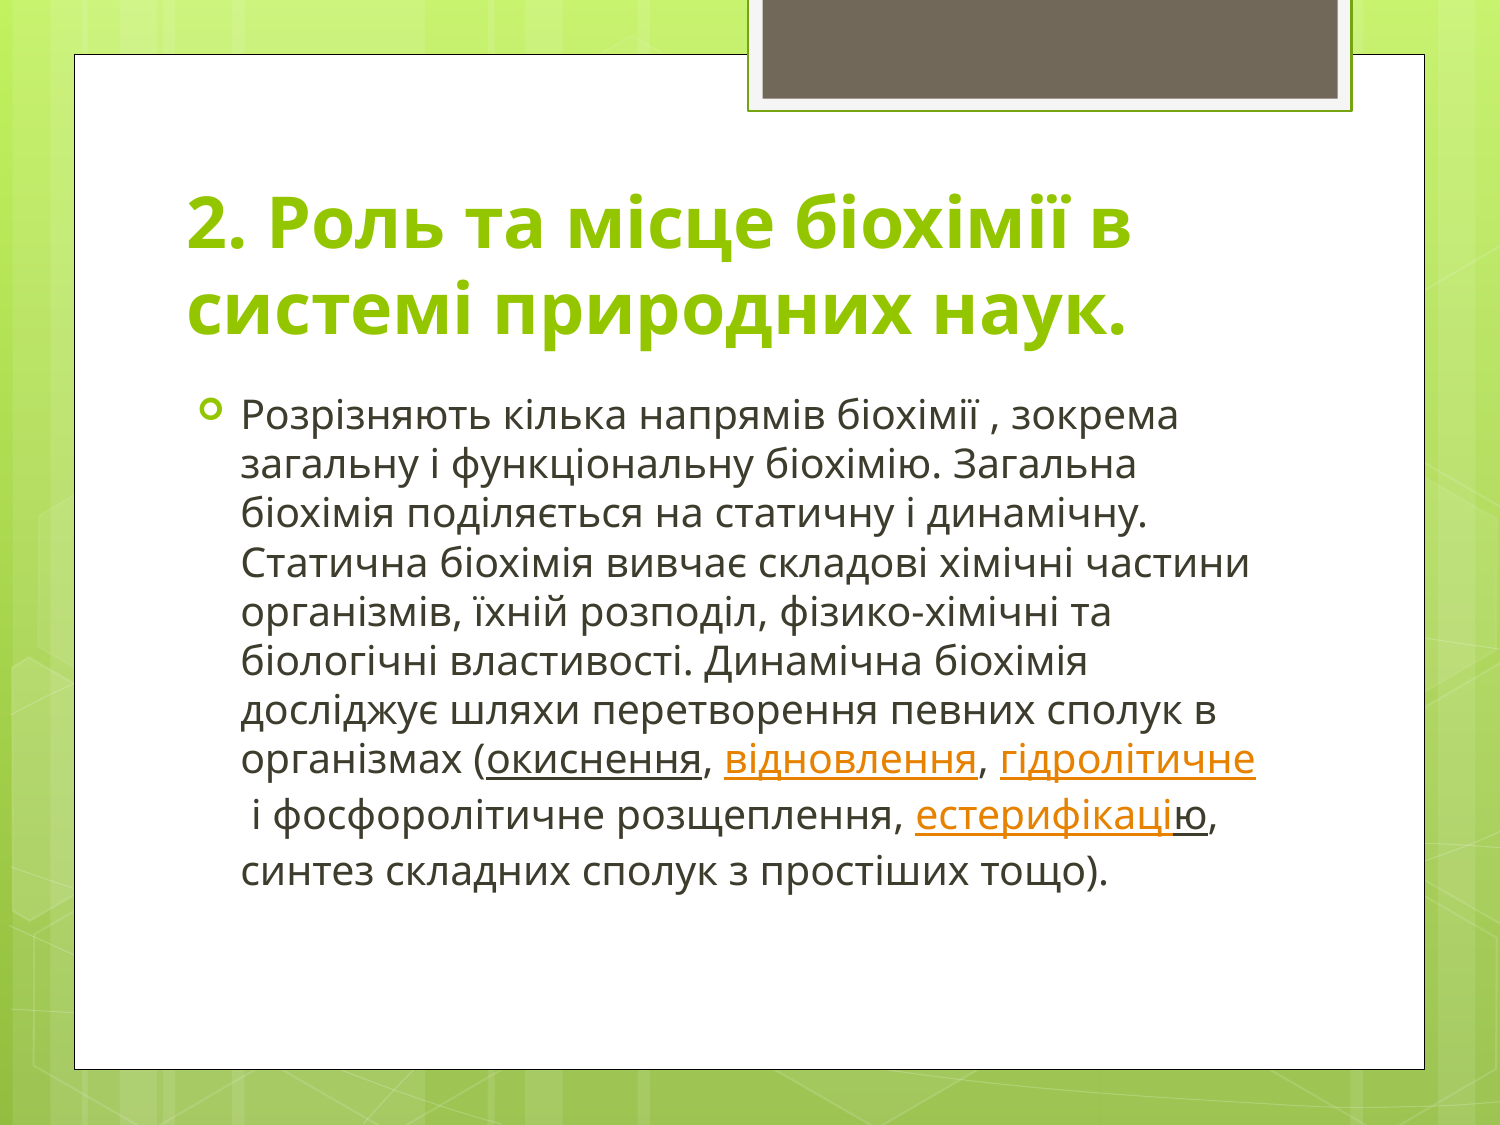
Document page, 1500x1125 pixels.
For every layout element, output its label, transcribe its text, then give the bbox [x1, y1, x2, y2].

title 2. Роль та місце біохімії в системі природних наук. [171, 168, 1324, 357]
list Розрізняють кілька напрямів біохімії , зокрема загальну і функціональну біохімію. Загальна біохімія поділяється на статичну і динамічну. Статична біохімія вивчає складові хімічні частини організмів, їхній розподіл, фізико-хімічні та біологічні властивості. Динамічна біохімія досліджує шляхи перетворення певних сполук в організмах (окиснення, відновлення, гідролітичне і фосфоролітичне розщеплення, естерифікацію, синтез складних сполук з простіших тощо). [171, 381, 1283, 957]
